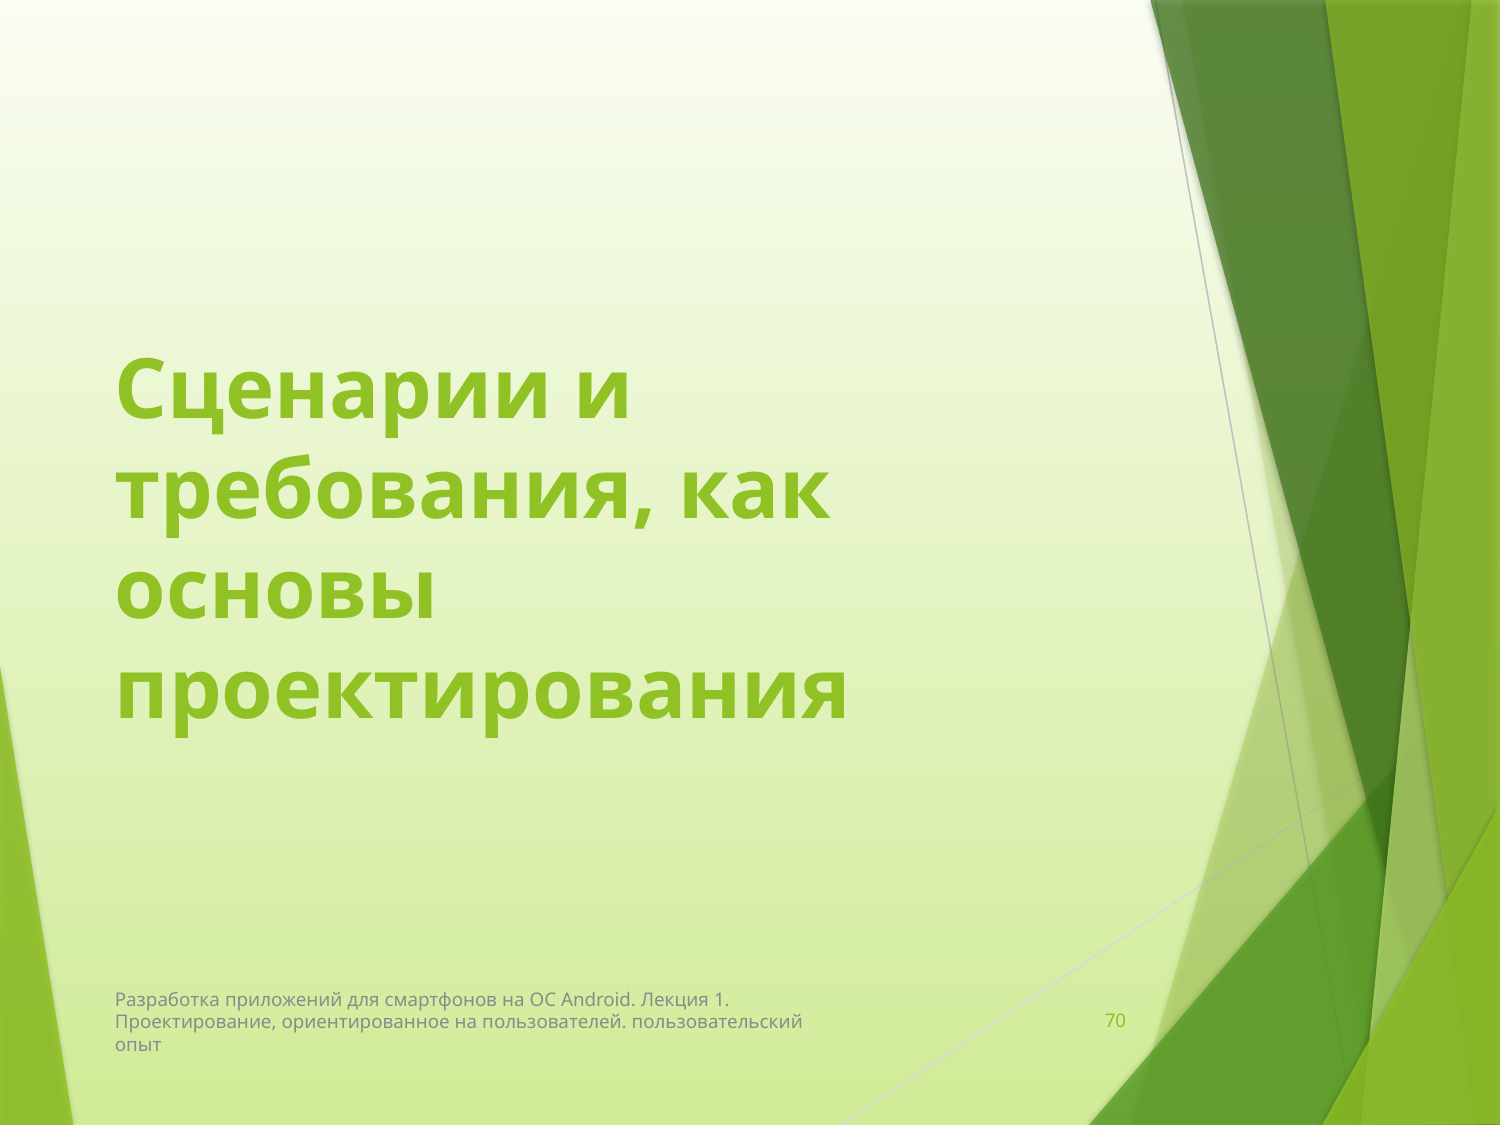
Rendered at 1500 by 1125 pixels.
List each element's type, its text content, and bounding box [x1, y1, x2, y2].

slide_number 70 [1057, 991, 1142, 1051]
title Сценарии и требования, как основы проектирования [99, 443, 1142, 743]
footer Разработка приложений для смартфонов на ОС Android. Лекция 1. Проектирование, ориентированное на пользователей. пользовательский опыт [99, 991, 859, 1051]
